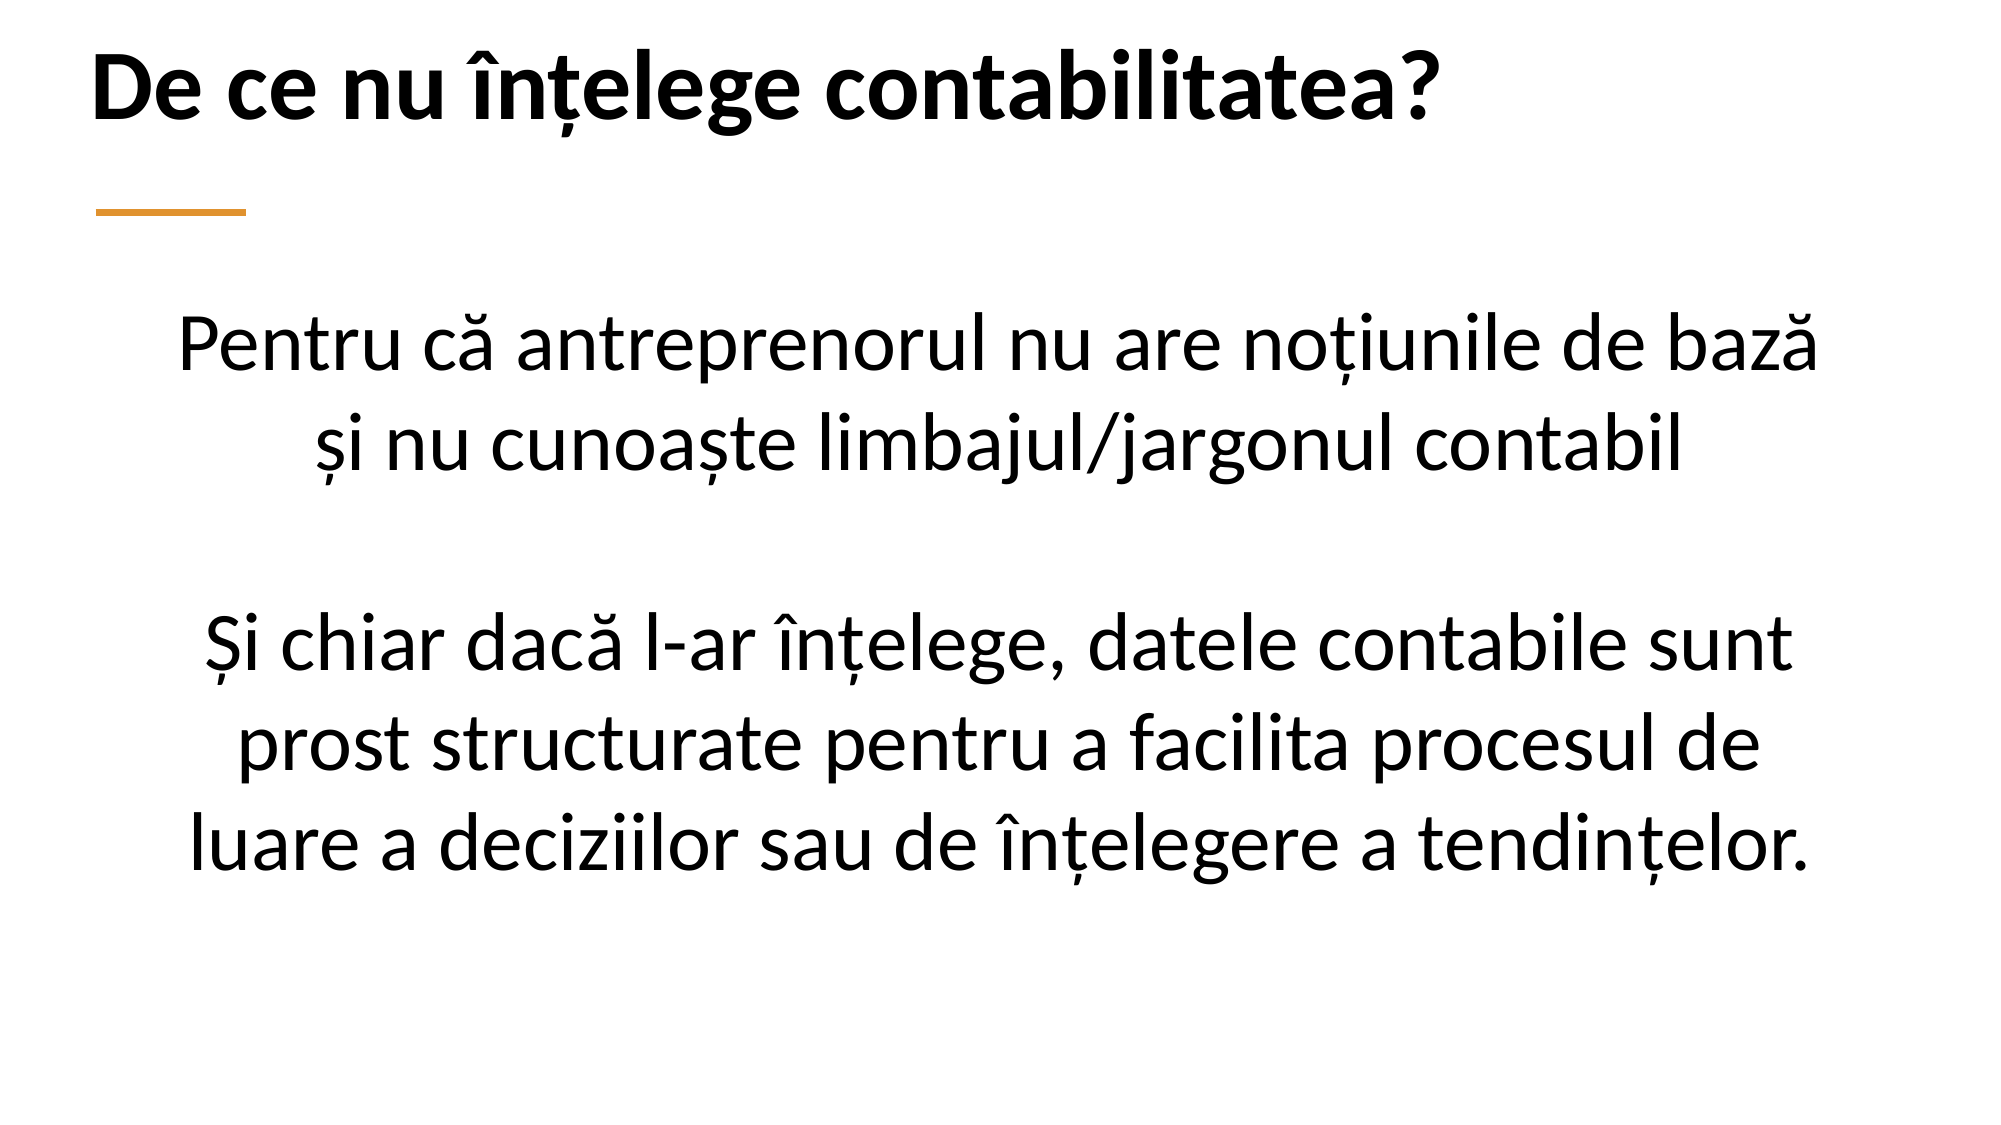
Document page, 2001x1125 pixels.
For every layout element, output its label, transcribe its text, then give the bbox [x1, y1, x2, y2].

text_box De ce nu înțelege contabilitatea? [75, 28, 1960, 146]
text_box Pentru că antreprenorul nu are noțiunile de bază și nu cunoaște limbajul/jargonul contabil Și chiar dacă l-ar înțelege, datele contabile sunt prost structurate pentru a facilita procesul de luare a deciziilor sau de înțelegere a tendințelor. [159, 279, 1841, 895]
